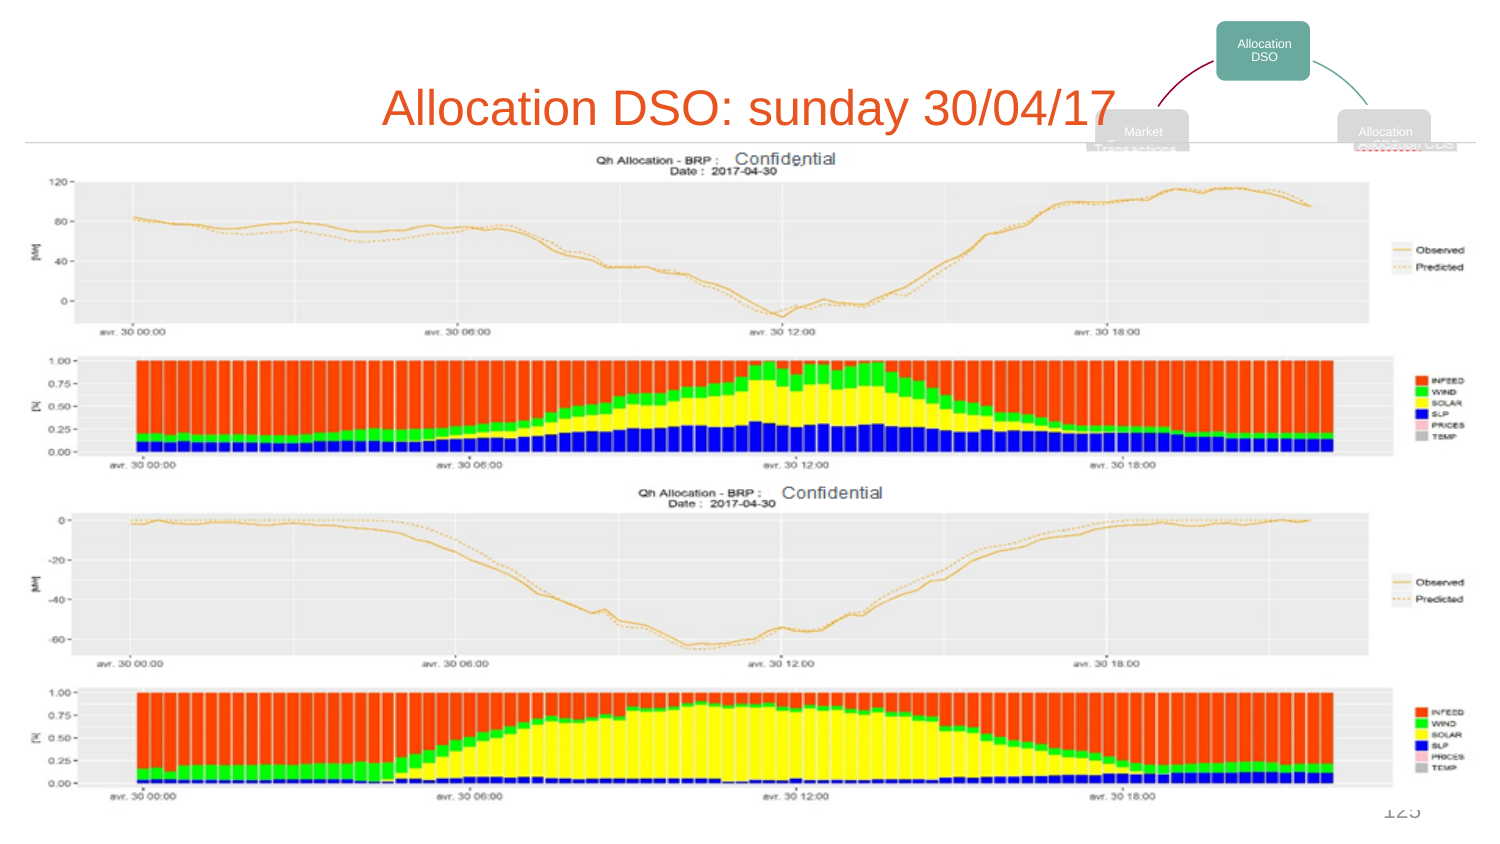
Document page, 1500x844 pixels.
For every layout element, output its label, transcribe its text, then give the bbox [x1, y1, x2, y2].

slide_number 125 [1084, 818, 1435, 823]
title Allocation DSO: sunday 30/04/17 [70, 69, 990, 141]
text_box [995, 18, 1500, 318]
picture [25, 142, 1476, 810]
